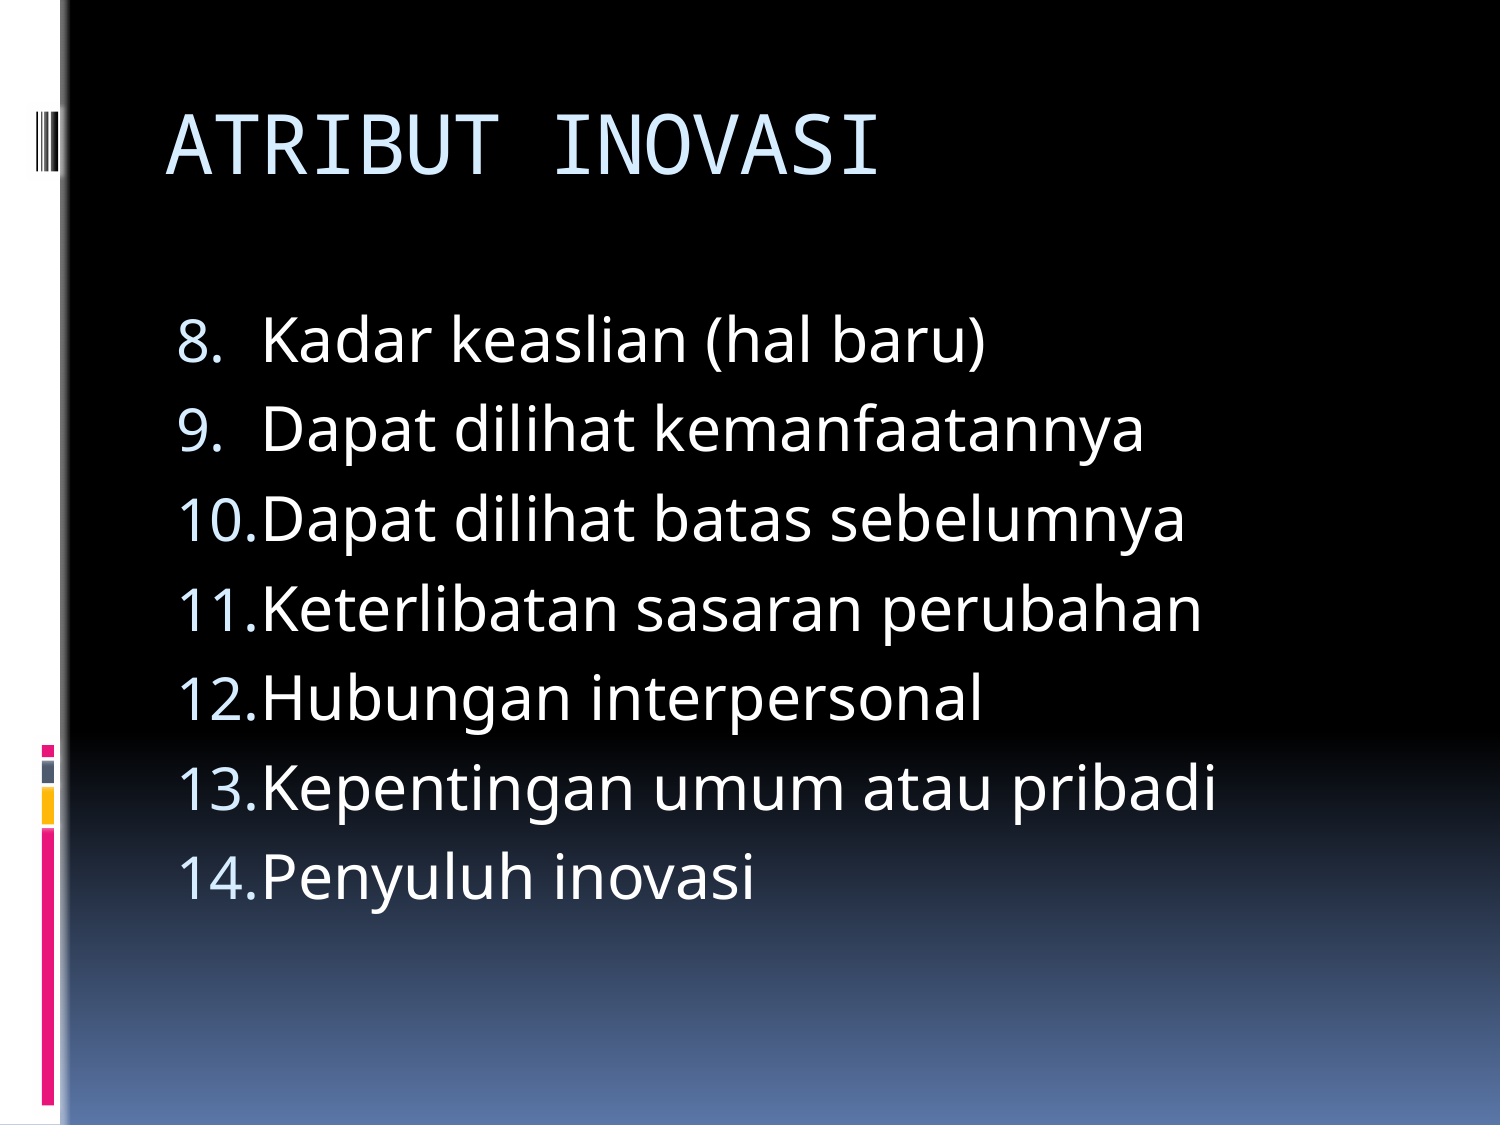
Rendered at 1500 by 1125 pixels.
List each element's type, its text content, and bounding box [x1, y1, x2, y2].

title ATRIBUT INOVASI [150, 83, 1425, 234]
list Kadar keaslian (hal baru) Dapat dilihat kemanfaatannya Dapat dilihat batas sebelumnya Keterlibatan sasaran perubahan Hubungan interpersonal Kepentingan umum atau pribadi Penyuluh inovasi [150, 292, 1425, 1043]
